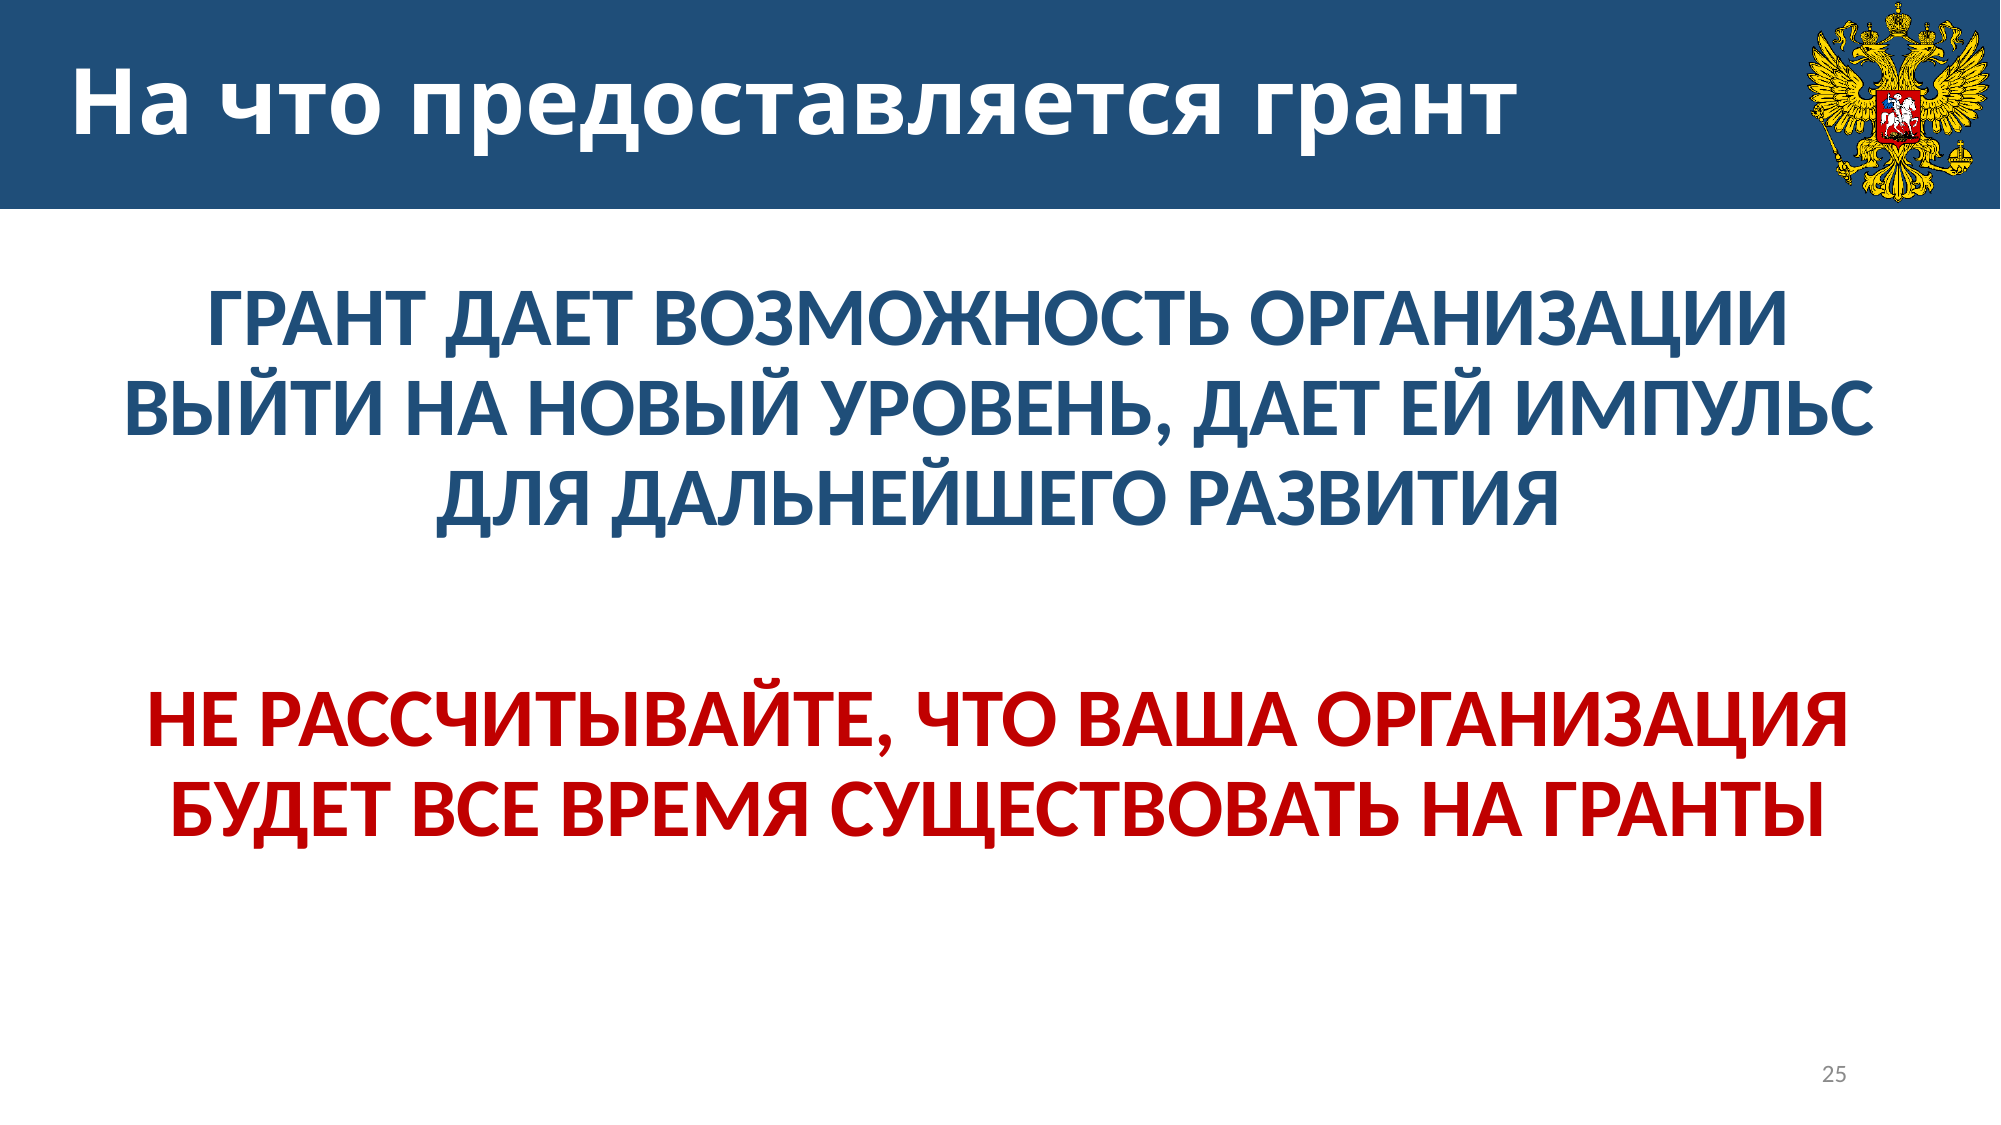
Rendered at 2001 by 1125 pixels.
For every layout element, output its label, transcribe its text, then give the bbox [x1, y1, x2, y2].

title На что предоставляется грант [53, 20, 1775, 189]
list ГРАНТ ДАЕТ ВОЗМОЖНОСТЬ ОРГАНИЗАЦИИ ВЫЙТИ НА НОВЫЙ УРОВЕНЬ, ДАЕТ ЕЙ ИМПУЛЬС ДЛЯ ДАЛЬНЕЙШЕГО РАЗВИТИЯ НЕ РАССЧИТЫВАЙТЕ, ЧТО ВАША ОРГАНИЗАЦИЯ БУДЕТ ВСЕ ВРЕМЯ СУЩЕСТВОВАТЬ НА ГРАНТЫ [53, 266, 1946, 1071]
text_box [0, 0, 2000, 209]
slide_number 25 [1412, 1042, 1863, 1103]
picture [1796, 0, 2000, 204]
